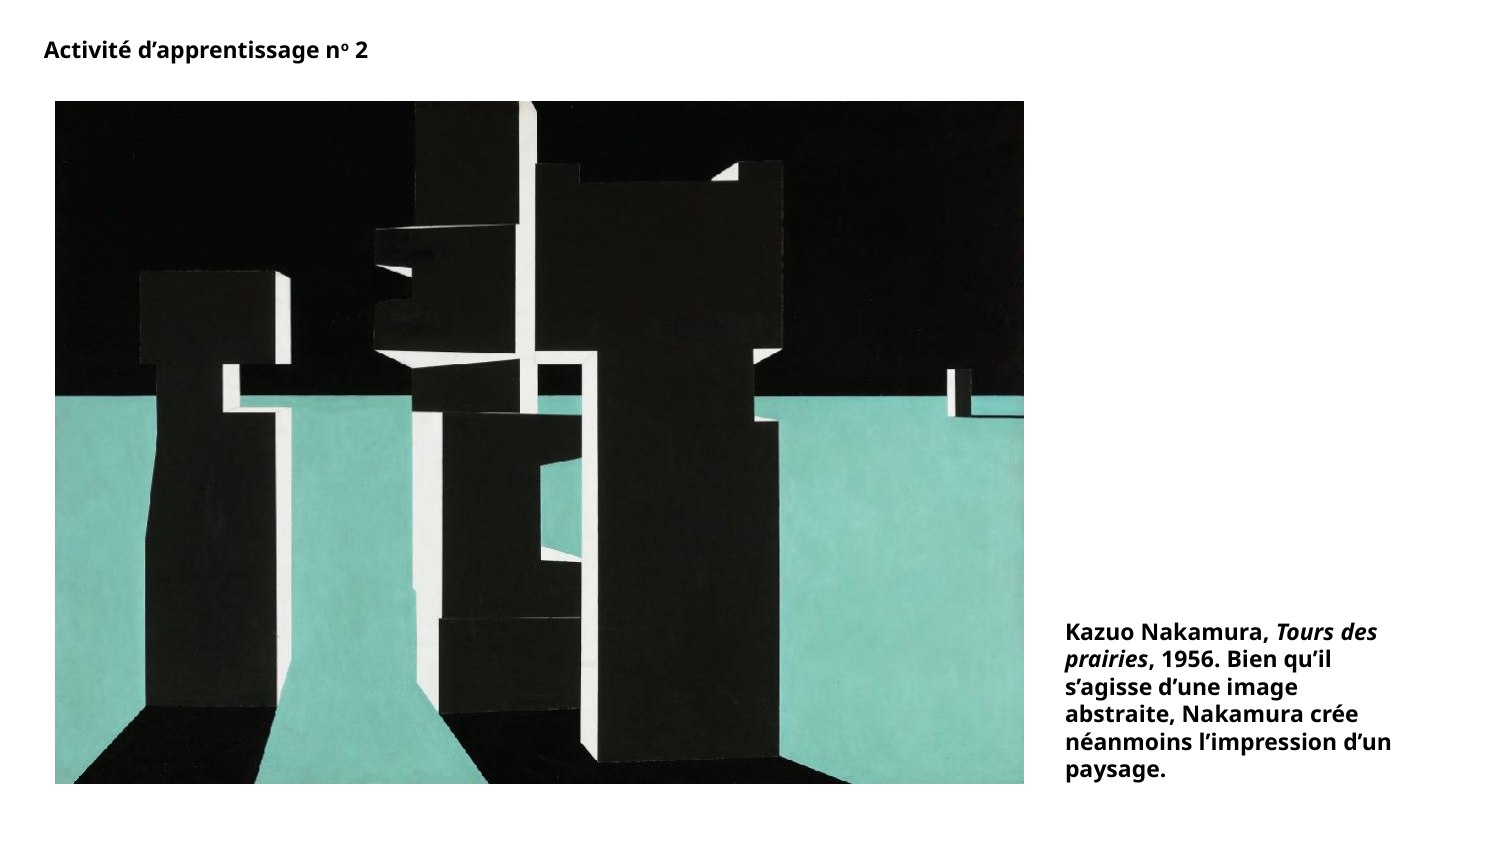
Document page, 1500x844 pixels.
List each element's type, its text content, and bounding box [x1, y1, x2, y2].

picture [54, 101, 1024, 784]
text_box Activité d’apprentissage no 2 [28, 16, 453, 110]
text_box Kazuo Nakamura, Tours des prairies, 1956. Bien qu’il s’agisse d’une image abstraite, Nakamura crée néanmoins l’impression d’un paysage. [1050, 602, 1427, 798]
